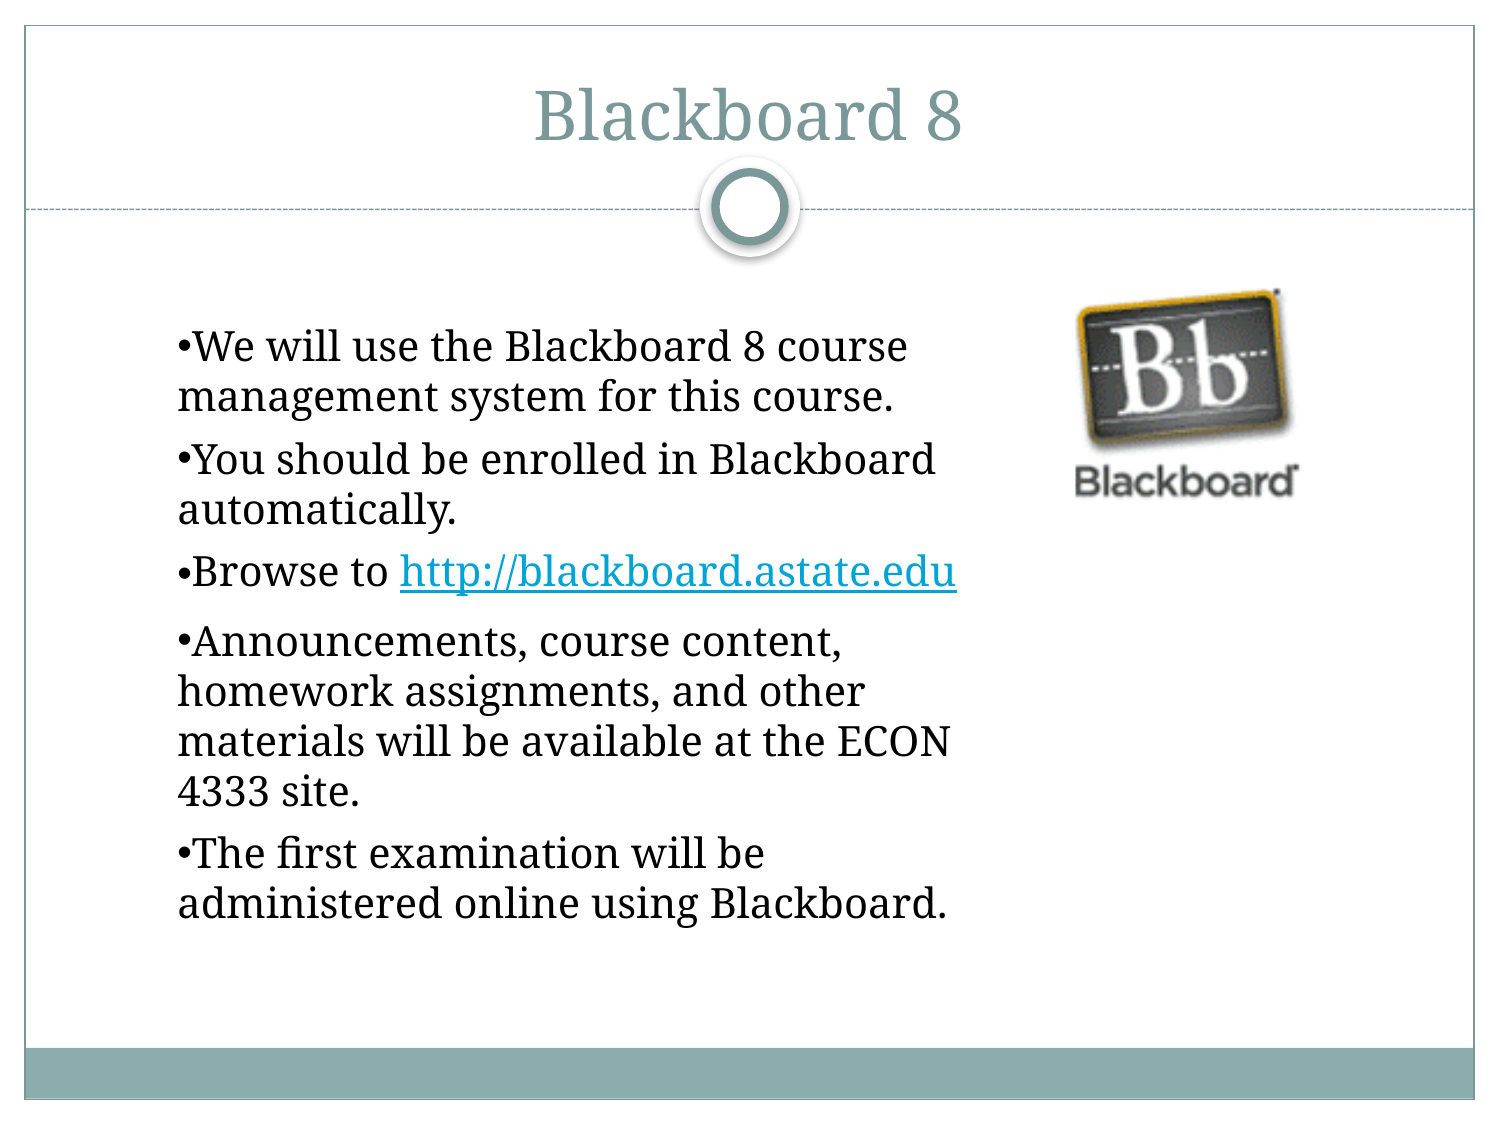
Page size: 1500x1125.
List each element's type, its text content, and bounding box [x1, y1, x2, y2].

picture [1074, 287, 1302, 501]
text_box We will use the Blackboard 8 course management system for this course. You should be enrolled in Blackboard automatically. Browse to http://blackboard.astate.edu Announcements, course content, homework assignments, and other materials will be available at the ECON 4333 site. The first examination will be administered online using Blackboard. [162, 249, 1038, 980]
title Blackboard 8 [49, 37, 1450, 162]
